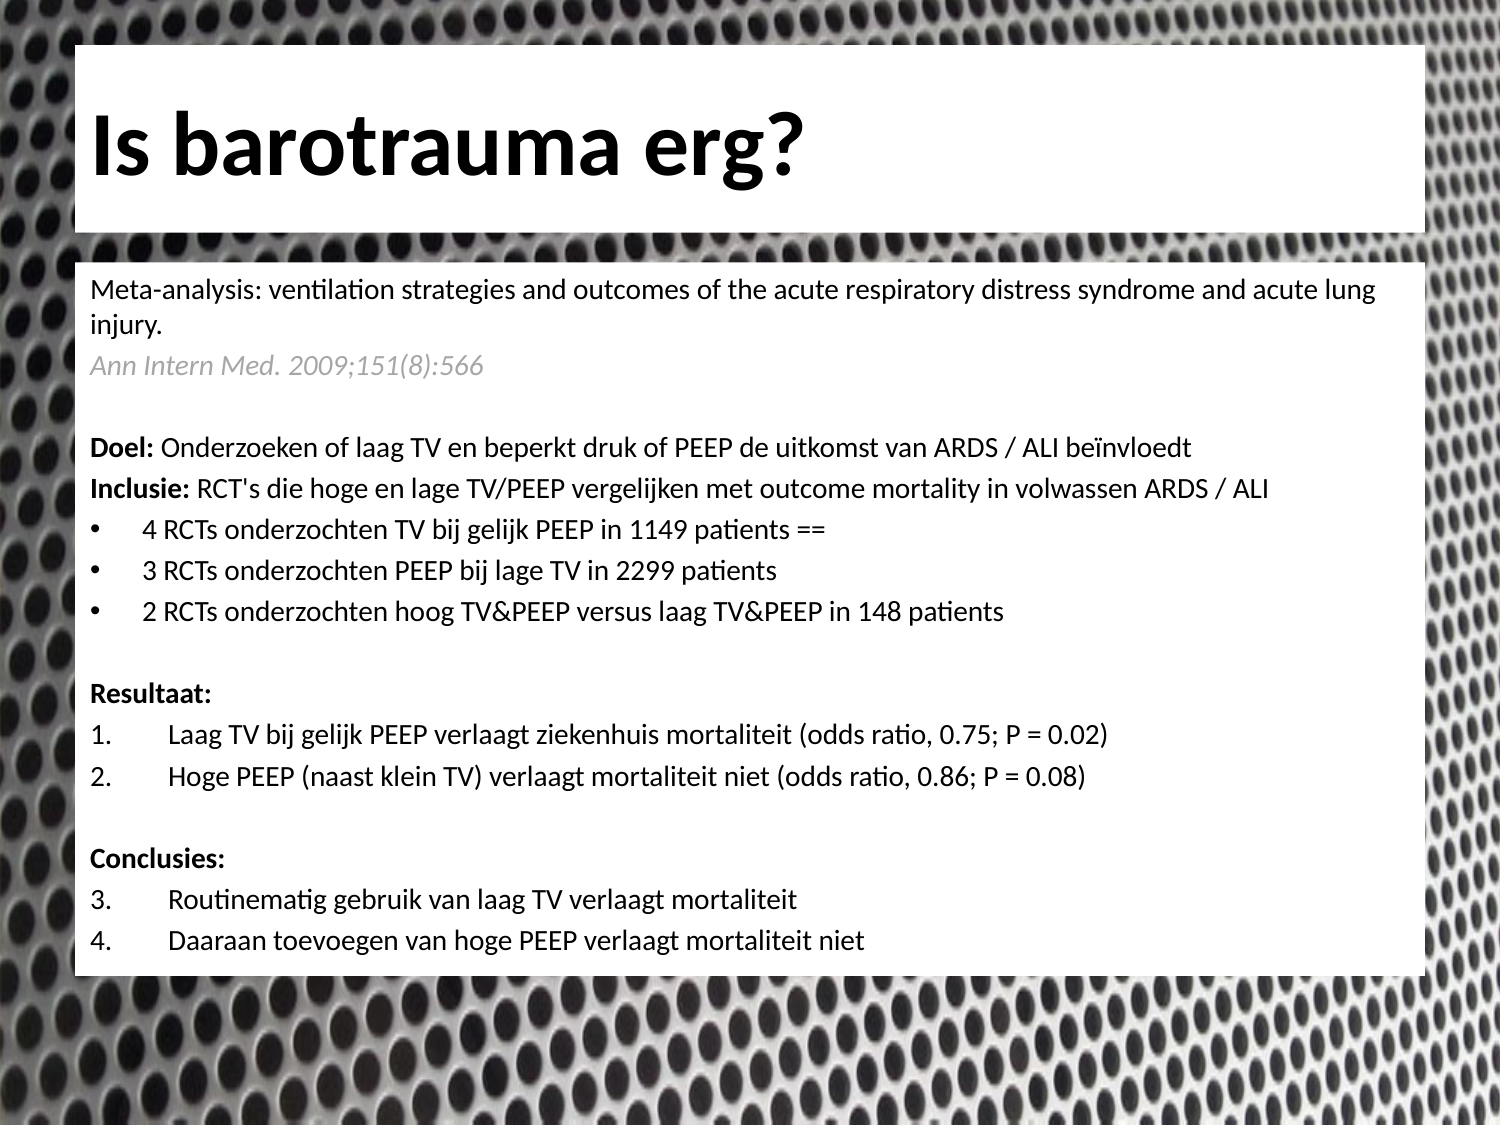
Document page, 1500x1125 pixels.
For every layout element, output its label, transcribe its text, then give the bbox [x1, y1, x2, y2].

title Is barotrauma erg? [75, 45, 1425, 233]
picture [0, 0, 1500, 1125]
list Meta-analysis: ventilation strategies and outcomes of the acute respiratory distress syndrome and acute lung injury. Ann Intern Med. 2009;151(8):566 Doel: Onderzoeken of laag TV en beperkt druk of PEEP de uitkomst van ARDS / ALI beïnvloedt Inclusie: RCT's die hoge en lage TV/PEEP vergelijken met outcome mortality in volwassen ARDS / ALI 4 RCTs onderzochten TV bij gelijk PEEP in 1149 patients == 3 RCTs onderzochten PEEP bij lage TV in 2299 patients 2 RCTs onderzochten hoog TV&PEEP versus laag TV&PEEP in 148 patients Resultaat: Laag TV bij gelijk PEEP verlaagt ziekenhuis mortaliteit (odds ratio, 0.75; P = 0.02) Hoge PEEP (naast klein TV) verlaagt mortaliteit niet (odds ratio, 0.86; P = 0.08) Conclusies: Routinematig gebruik van laag TV verlaagt mortaliteit Daaraan toevoegen van hoge PEEP verlaagt mortaliteit niet [75, 262, 1425, 976]
